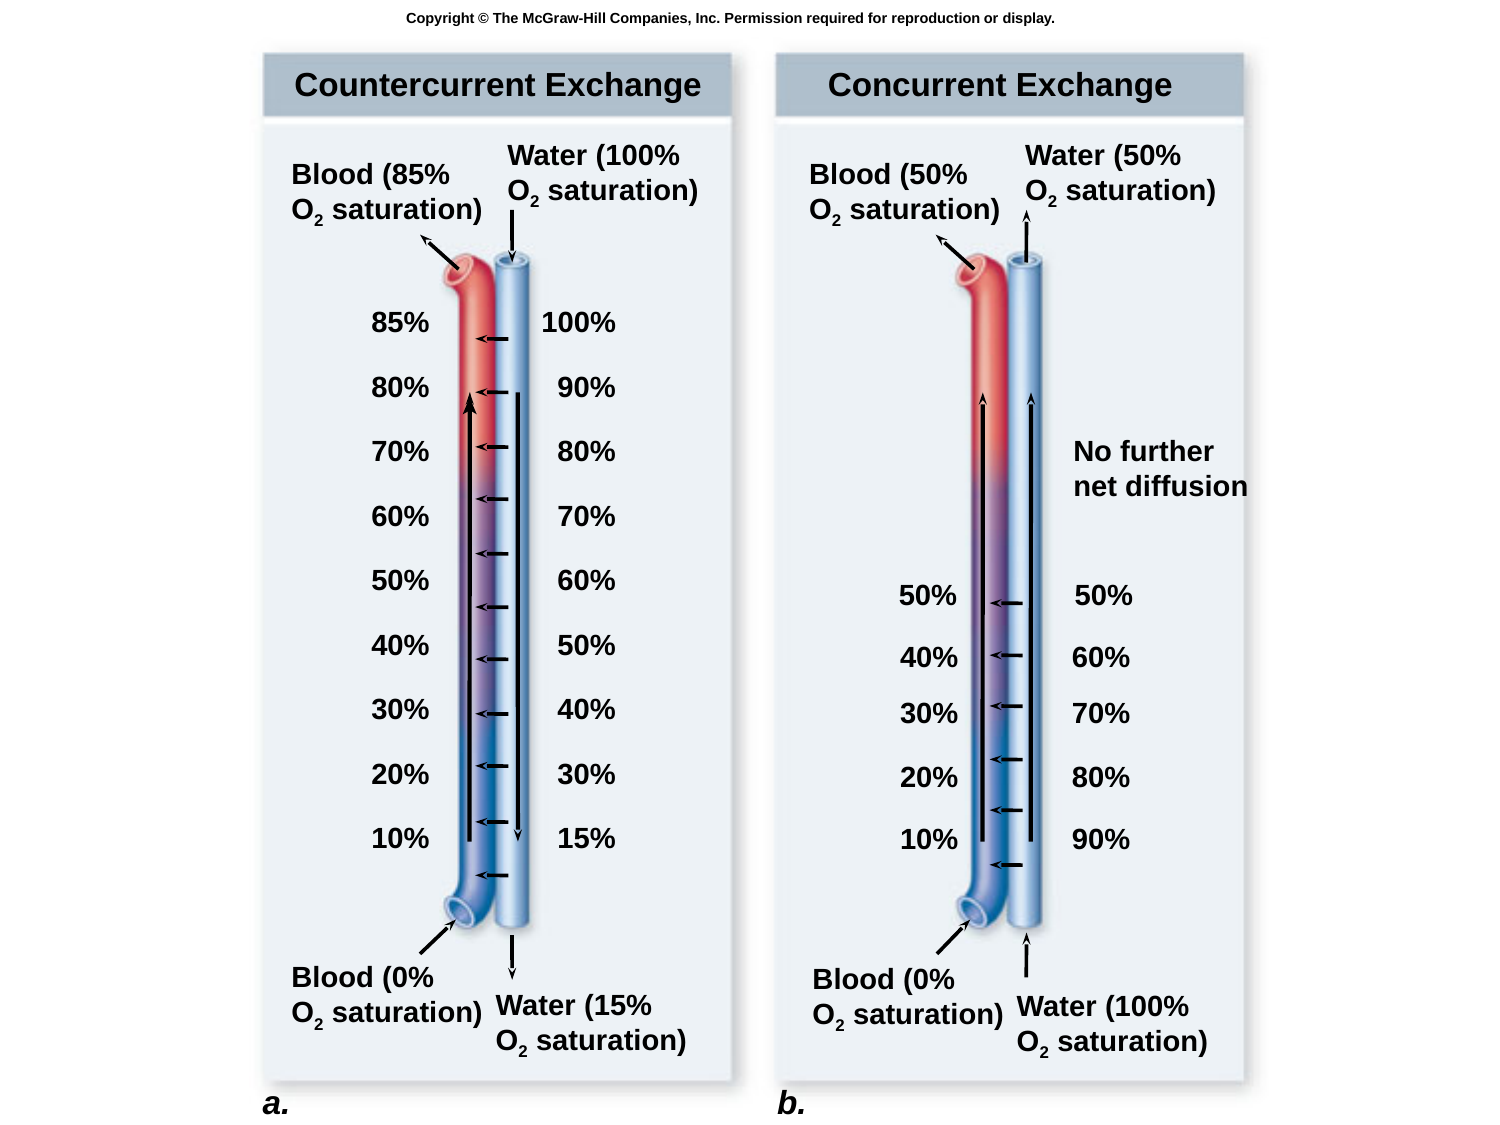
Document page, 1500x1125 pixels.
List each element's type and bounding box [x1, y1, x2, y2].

text_box [249, 0, 1274, 1122]
